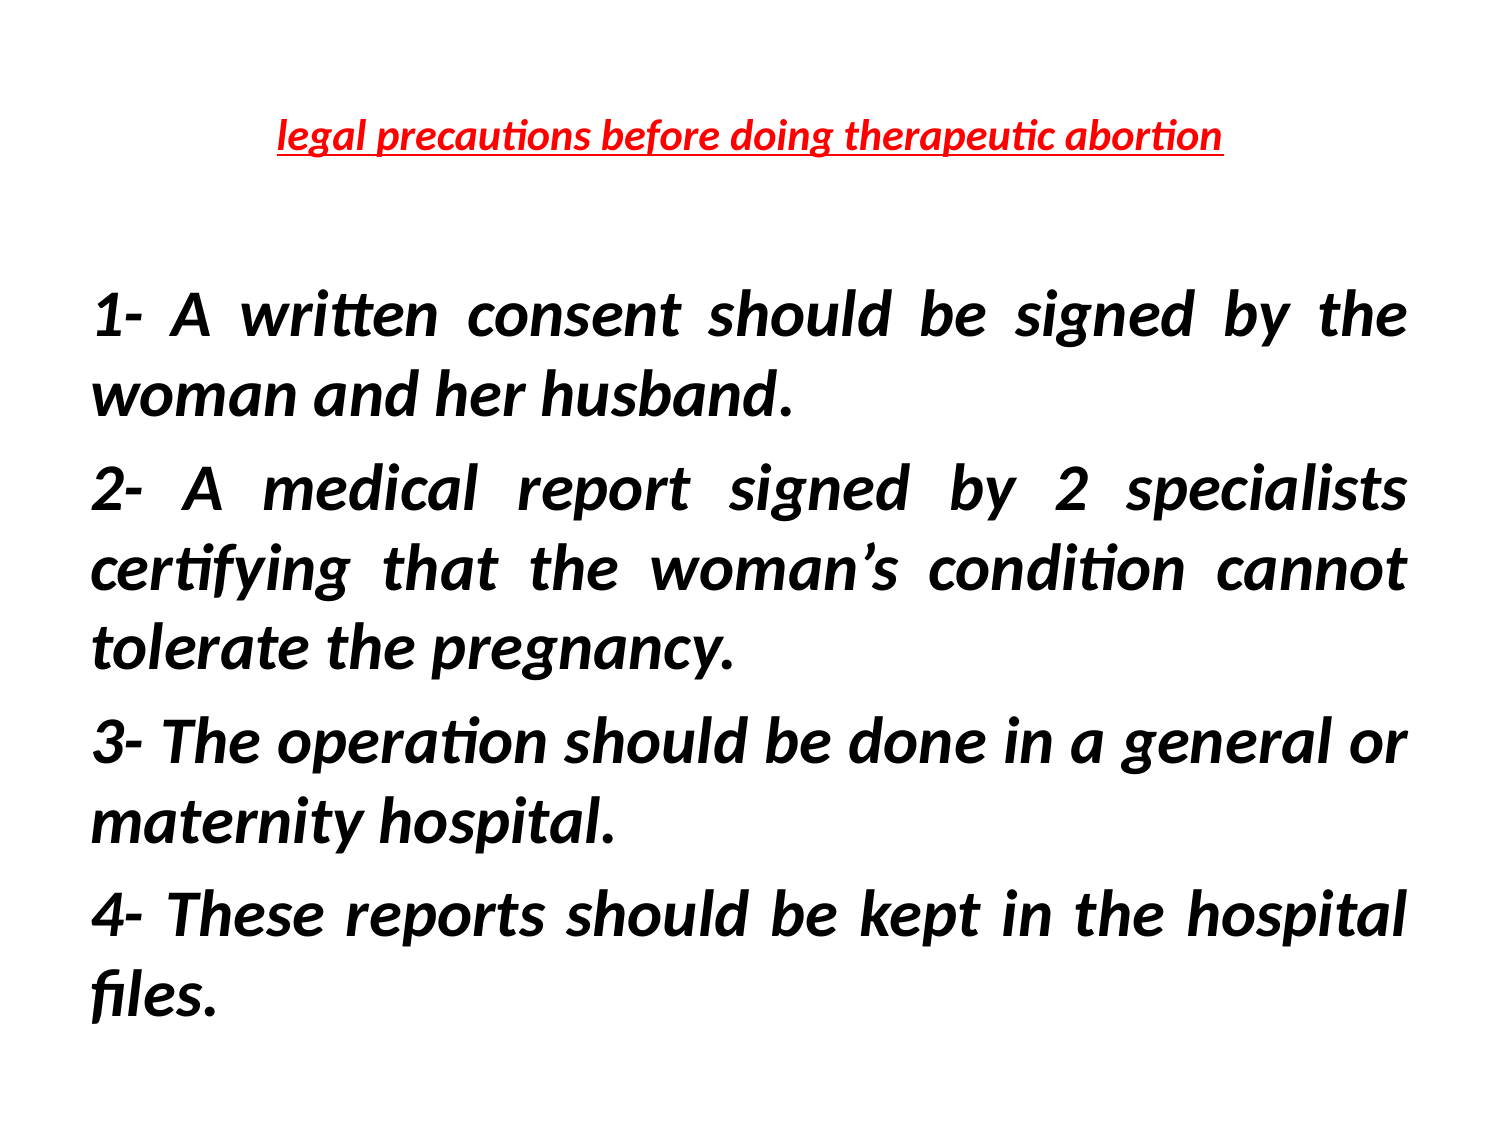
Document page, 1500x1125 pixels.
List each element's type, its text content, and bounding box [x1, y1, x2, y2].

title legal precautions before doing therapeutic abortion [75, 45, 1425, 233]
list 1- A written consent should be signed by the woman and her husband. 2- A medical report signed by 2 specialists certifying that the woman’s condition cannot tolerate the pregnancy. 3- The operation should be done in a general or maternity hospital. 4- These reports should be kept in the hospital files. [75, 262, 1425, 1125]
